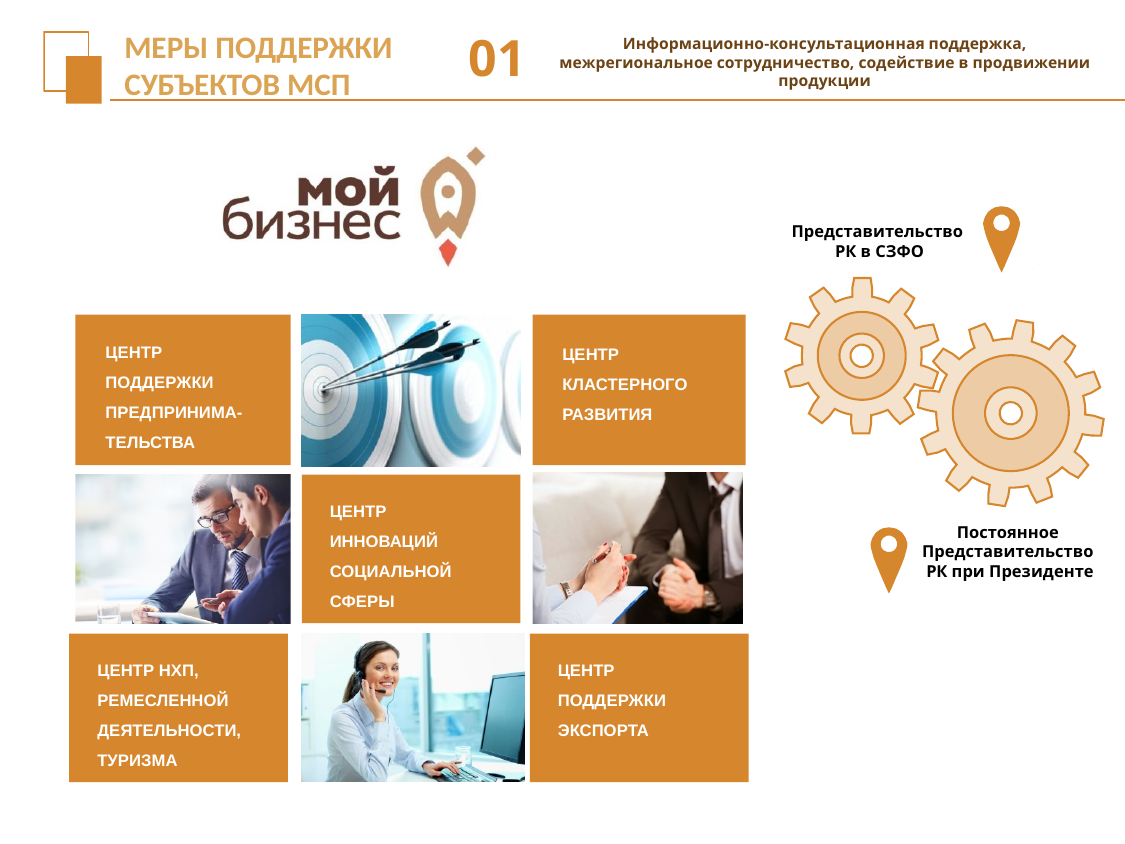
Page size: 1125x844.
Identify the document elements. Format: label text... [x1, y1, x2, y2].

picture [301, 314, 521, 467]
text_box Информационно-консультационная поддержка, межрегиональное сотрудничество, содействие в продвижении продукции [543, 26, 1106, 98]
text_box 01 [453, 18, 541, 94]
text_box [917, 320, 1104, 507]
title МЕРЫ ПОДДЕРЖКИ СУБЪЕКТОВ МСП [109, 32, 510, 97]
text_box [529, 633, 749, 783]
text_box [784, 278, 939, 434]
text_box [532, 314, 747, 466]
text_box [870, 527, 926, 594]
picture [532, 472, 744, 624]
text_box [68, 633, 289, 783]
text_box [301, 474, 521, 624]
text_box Постоянное Представительство РК при Президенте [907, 514, 1113, 589]
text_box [75, 314, 291, 466]
text_box Представительство РК в СЗФО [776, 213, 977, 269]
picture [75, 474, 291, 624]
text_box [982, 206, 1039, 273]
picture [301, 633, 525, 783]
picture [176, 134, 548, 278]
